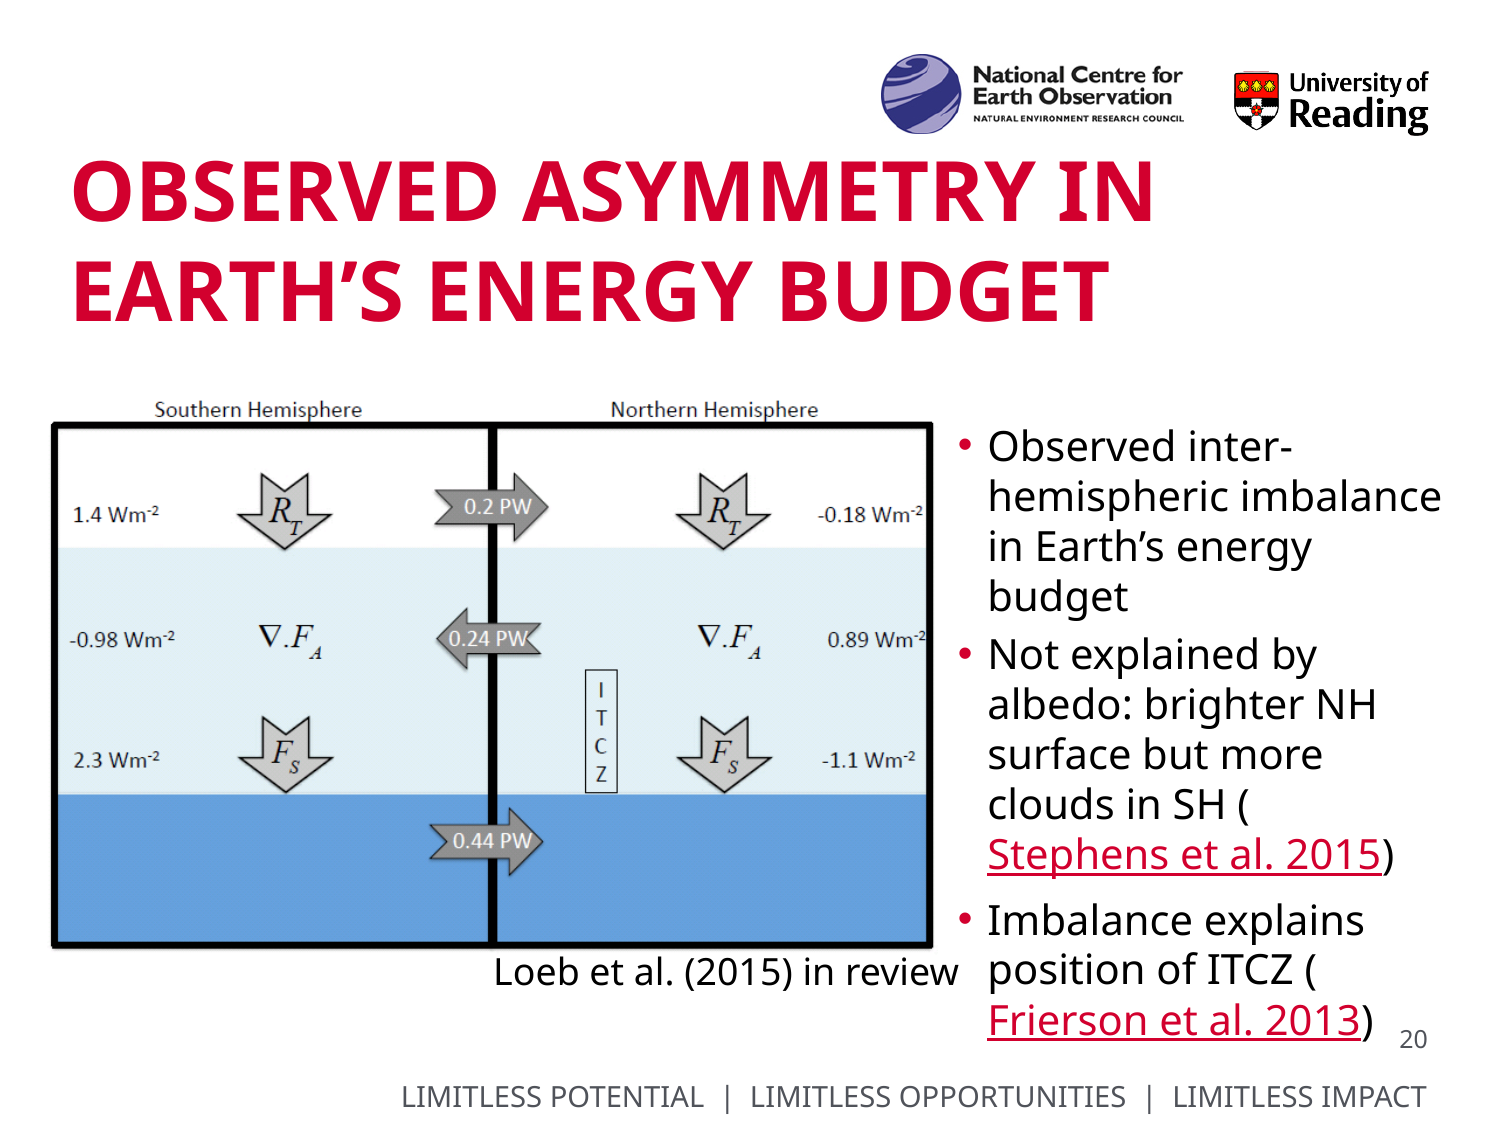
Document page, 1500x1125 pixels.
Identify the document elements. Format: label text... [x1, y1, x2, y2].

picture [1234, 71, 1429, 136]
title Observed Asymmetry in earth’s energy budget [69, 202, 1428, 339]
picture [16, 375, 958, 958]
text_box Loeb et al. (2015) in review [478, 940, 1010, 1001]
picture [880, 54, 1192, 134]
slide_number 20 [1316, 1023, 1428, 1065]
list Observed inter-hemispheric imbalance in Earth’s energy budget Not explained by albedo: brighter NH surface but more clouds in SH (Stephens et al. 2015) Imbalance explains position of ITCZ (Frierson et al. 2013) [957, 419, 1447, 1013]
